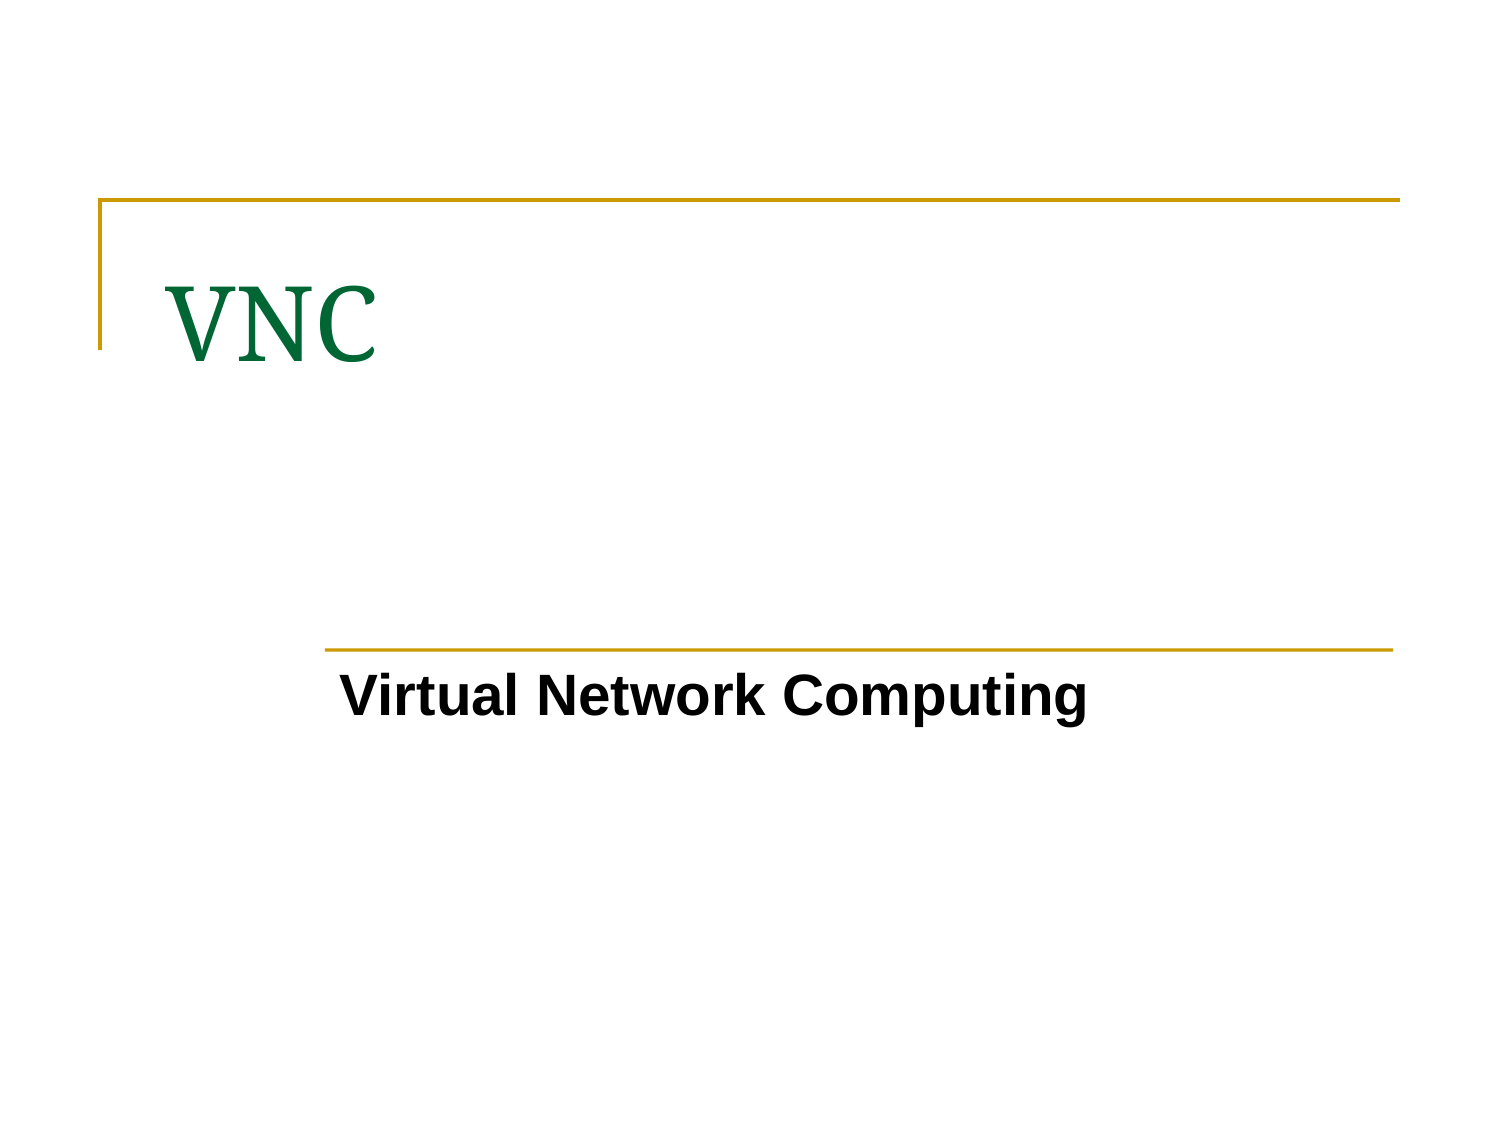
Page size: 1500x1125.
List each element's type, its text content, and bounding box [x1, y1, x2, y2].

title VNC [149, 249, 1401, 538]
subtitle Virtual Network Computing [324, 649, 1401, 938]
